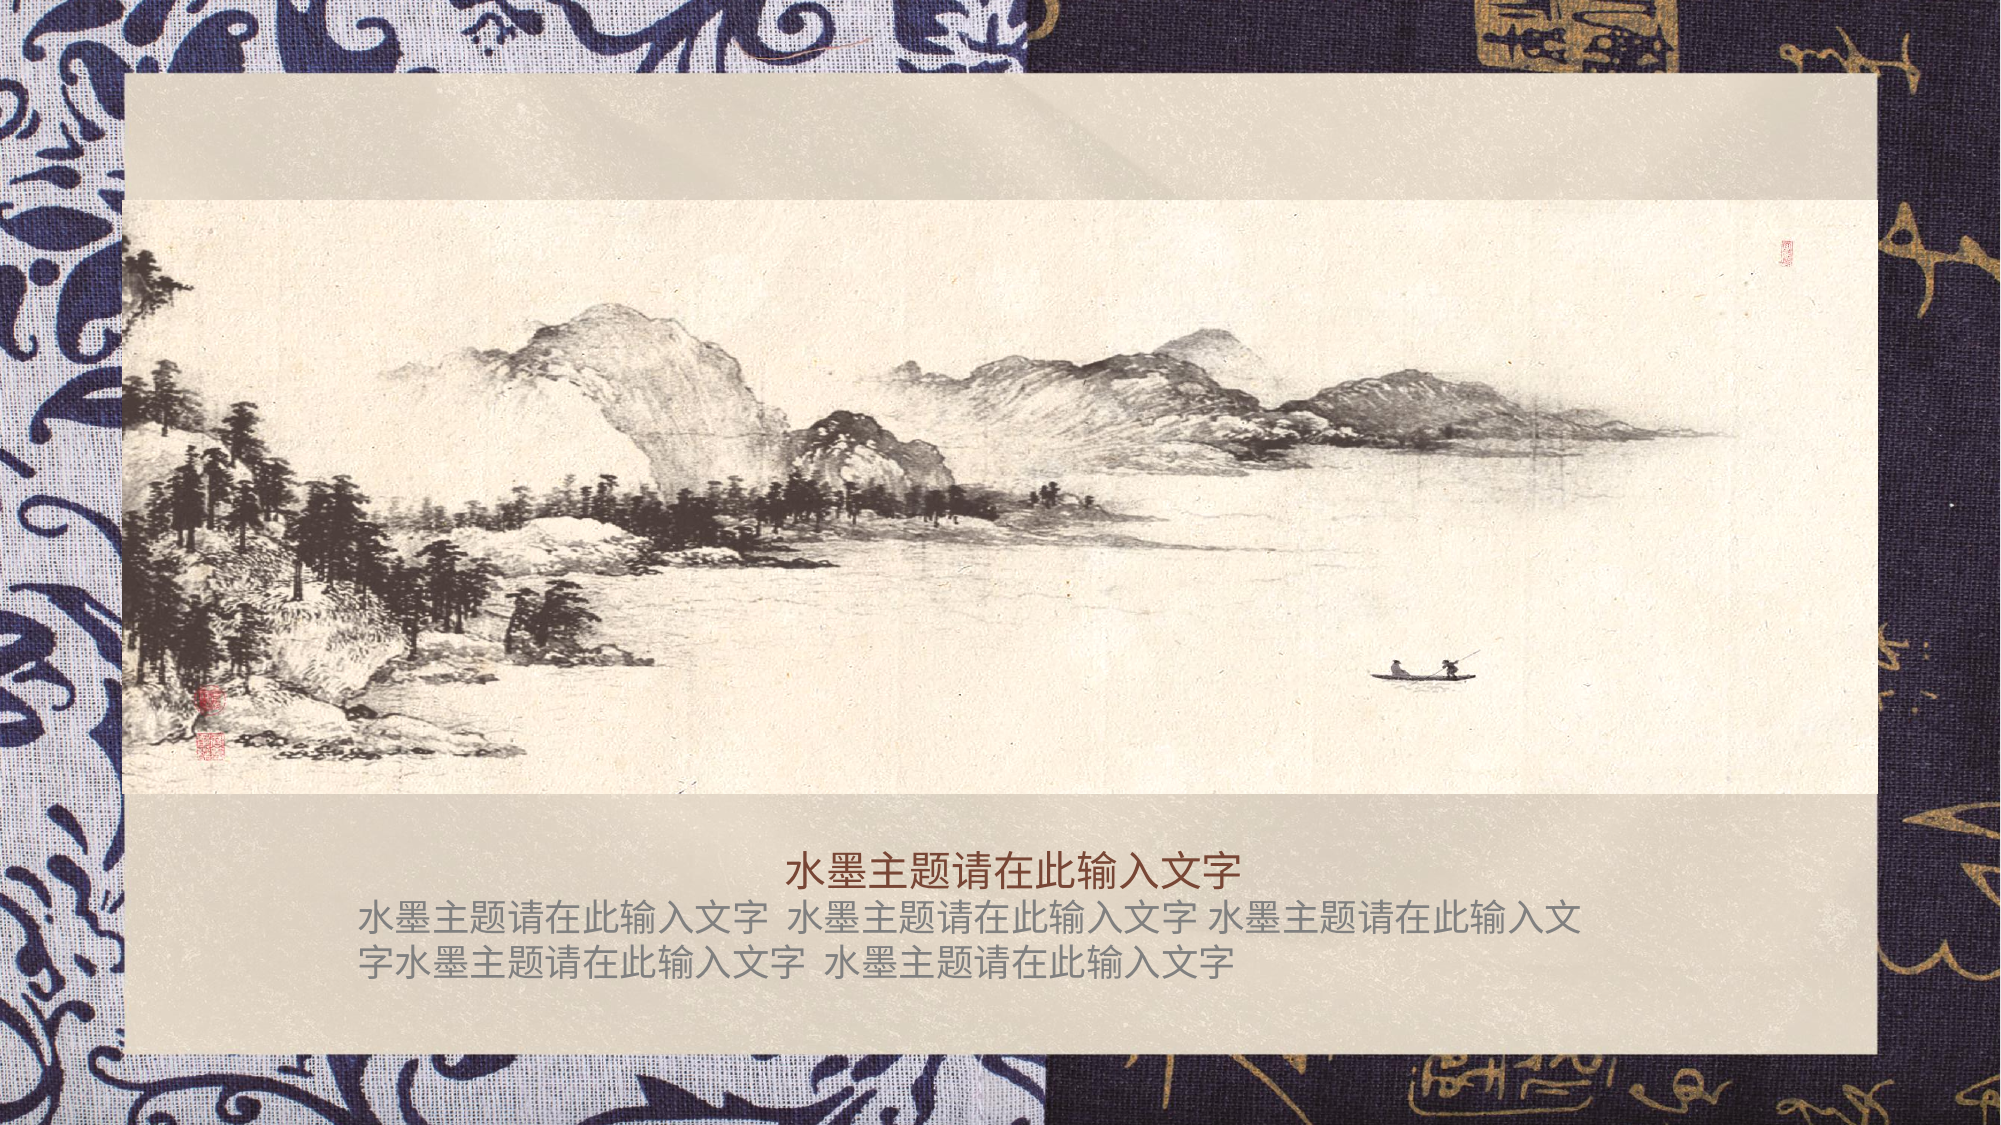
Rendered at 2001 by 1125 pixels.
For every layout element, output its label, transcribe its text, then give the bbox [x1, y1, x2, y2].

text_box 水墨主题请在此输入文字 水墨主题请在此输入文字 水墨主题请在此输入文字 水墨主题请在此输入文 字水墨主题请在此输入文字 水墨主题请在此输入文字 [342, 836, 1686, 992]
picture [1, 0, 2000, 1125]
